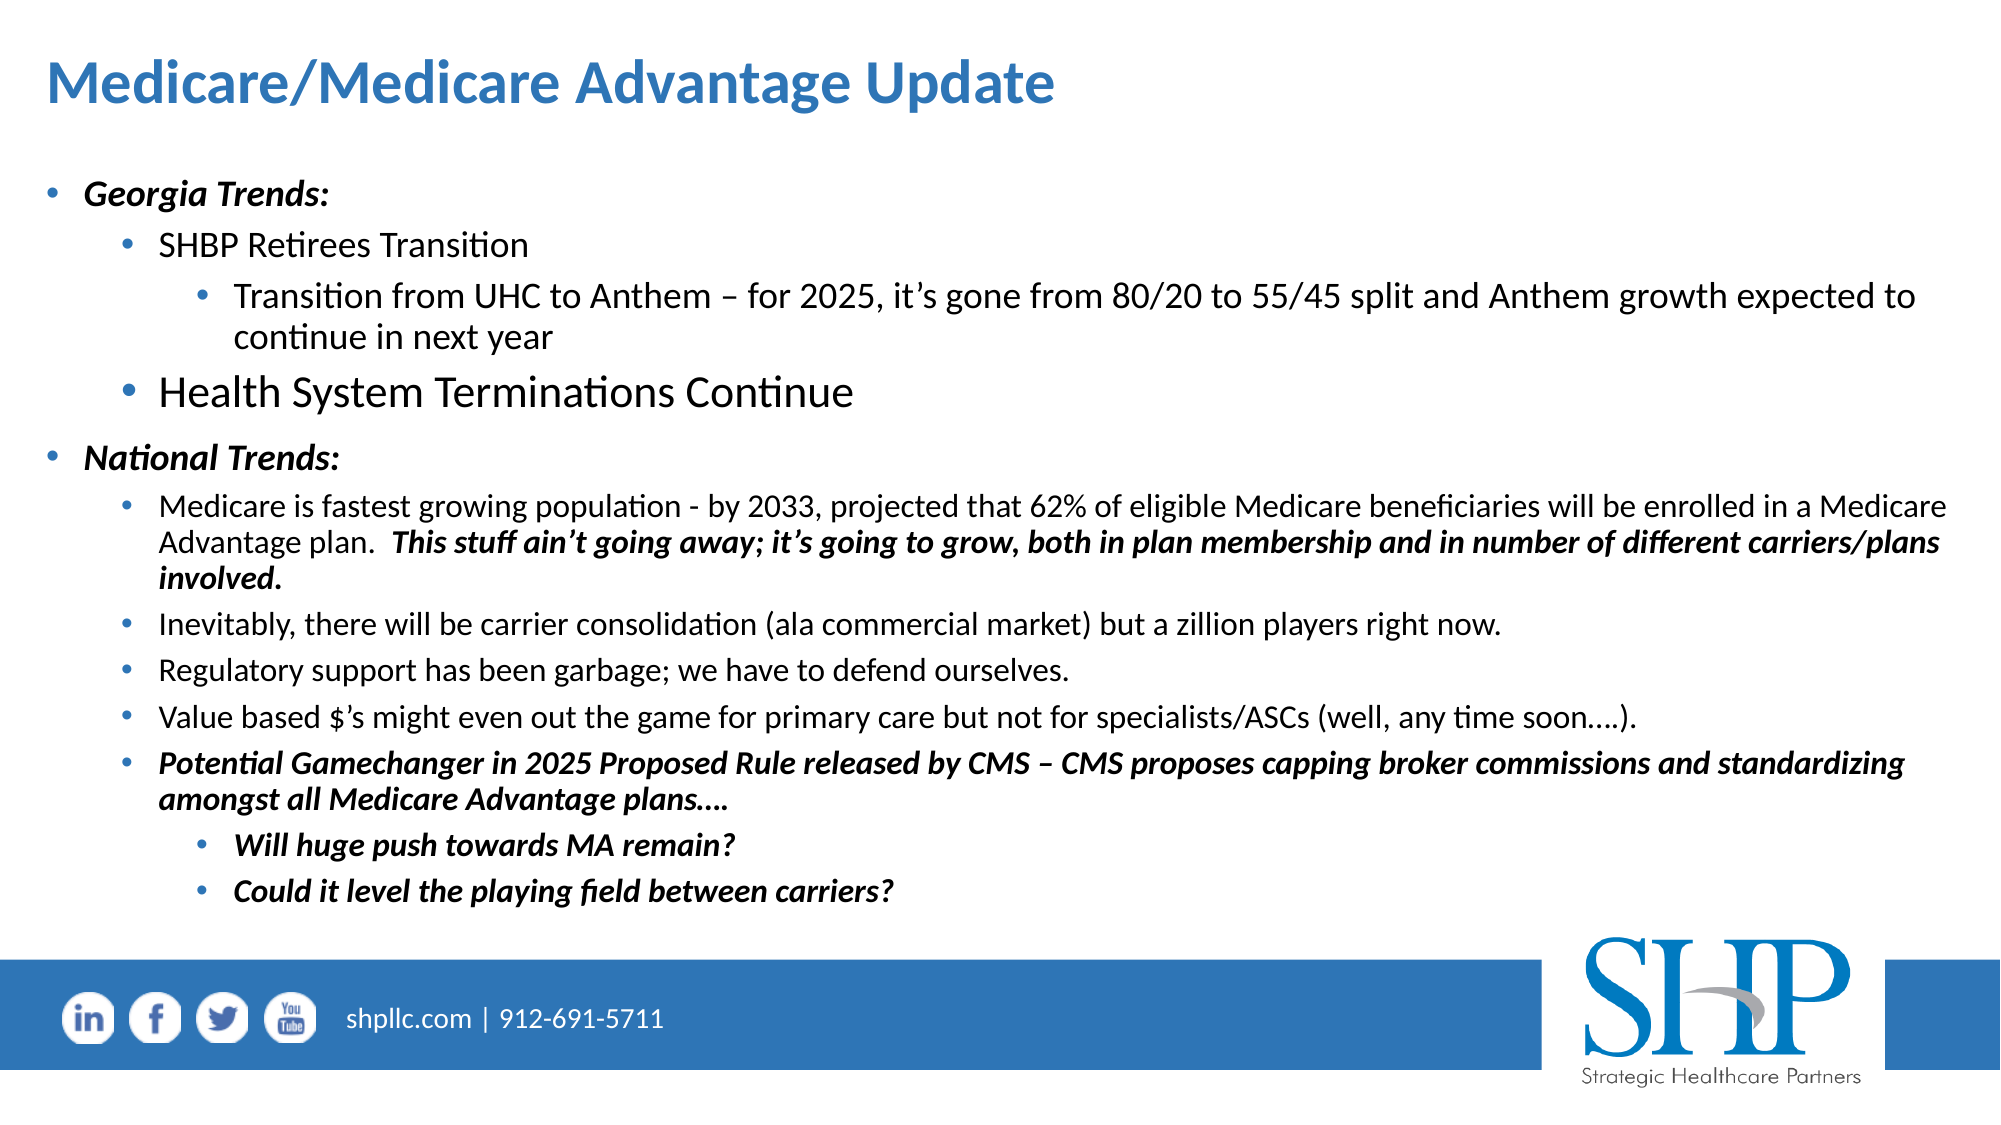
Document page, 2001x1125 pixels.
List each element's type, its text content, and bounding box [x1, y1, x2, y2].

title Medicare/Medicare Advantage Update [31, 0, 1764, 167]
list Georgia Trends: SHBP Retirees Transition Transition from UHC to Anthem – for 2025, it’s gone from 80/20 to 55/45 split and Anthem growth expected to continue in next year Health System Terminations Continue National Trends: Medicare is fastest growing population - by 2033, projected that 62% of eligible Medicare beneficiaries will be enrolled in a Medicare Advantage plan. This stuff ain’t going away; it’s going to grow, both in plan membership and in number of different carriers/plans involved. Inevitably, there will be carrier consolidation (ala commercial market) but a zillion players right now. Regulatory support has been garbage; we have to defend ourselves. Value based $’s might even out the game for primary care but not for specialists/ASCs (well, any time soon….). Potential Gamechanger in 2025 Proposed Rule released by CMS – CMS proposes capping broker commissions and standardizing amongst all Medicare Advantage plans…. Will huge push towards MA remain? Could it level the playing field between carriers? [31, 167, 2000, 1020]
picture [1572, 1020, 1865, 1093]
